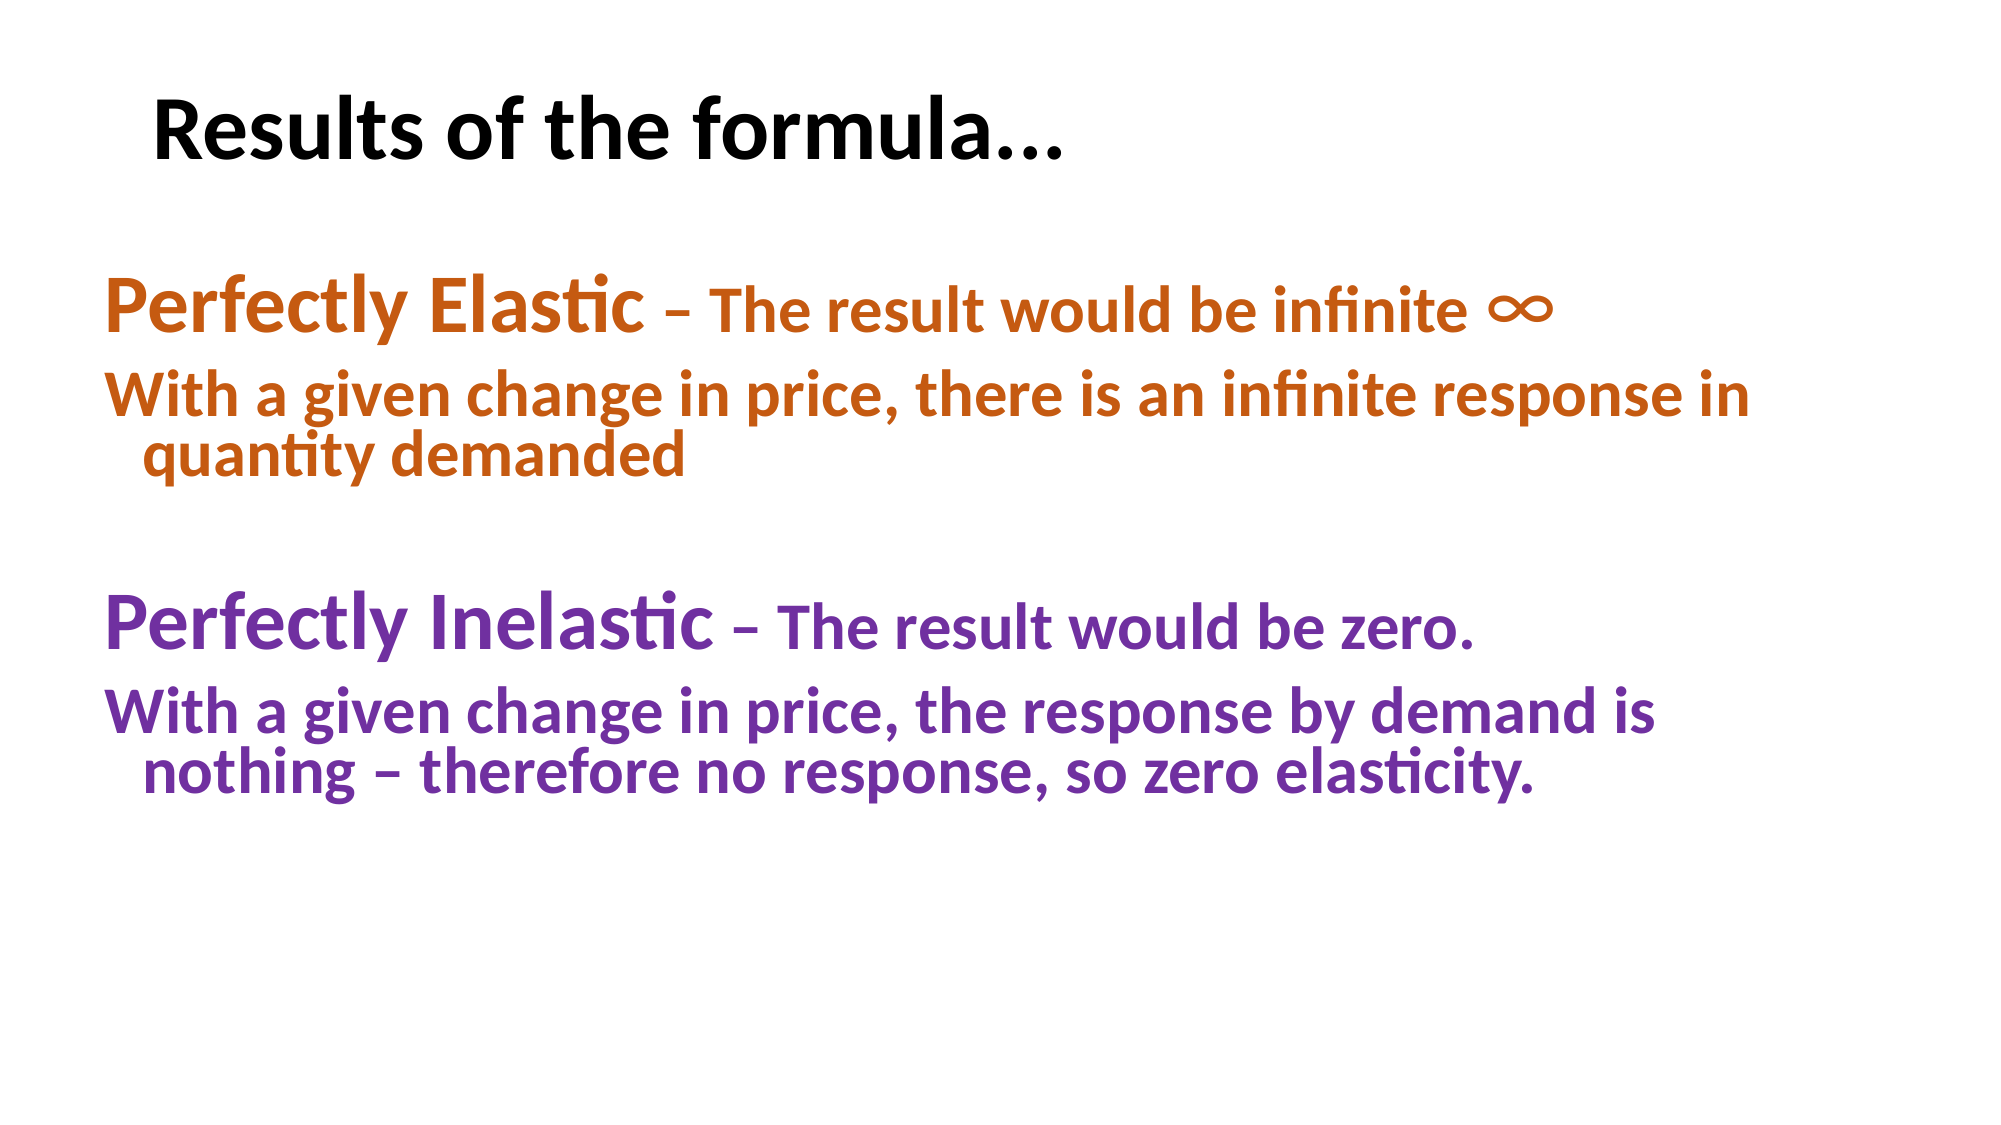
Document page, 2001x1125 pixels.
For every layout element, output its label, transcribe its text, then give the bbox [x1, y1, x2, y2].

list Perfectly Elastic – The result would be infinite ∞ With a given change in price, there is an infinite response in quantity demanded Perfectly Inelastic – The result would be zero. With a given change in price, the response by demand is nothing – therefore no response, so zero elasticity. [89, 264, 1890, 1027]
title Results of the formula... [137, 26, 1863, 244]
